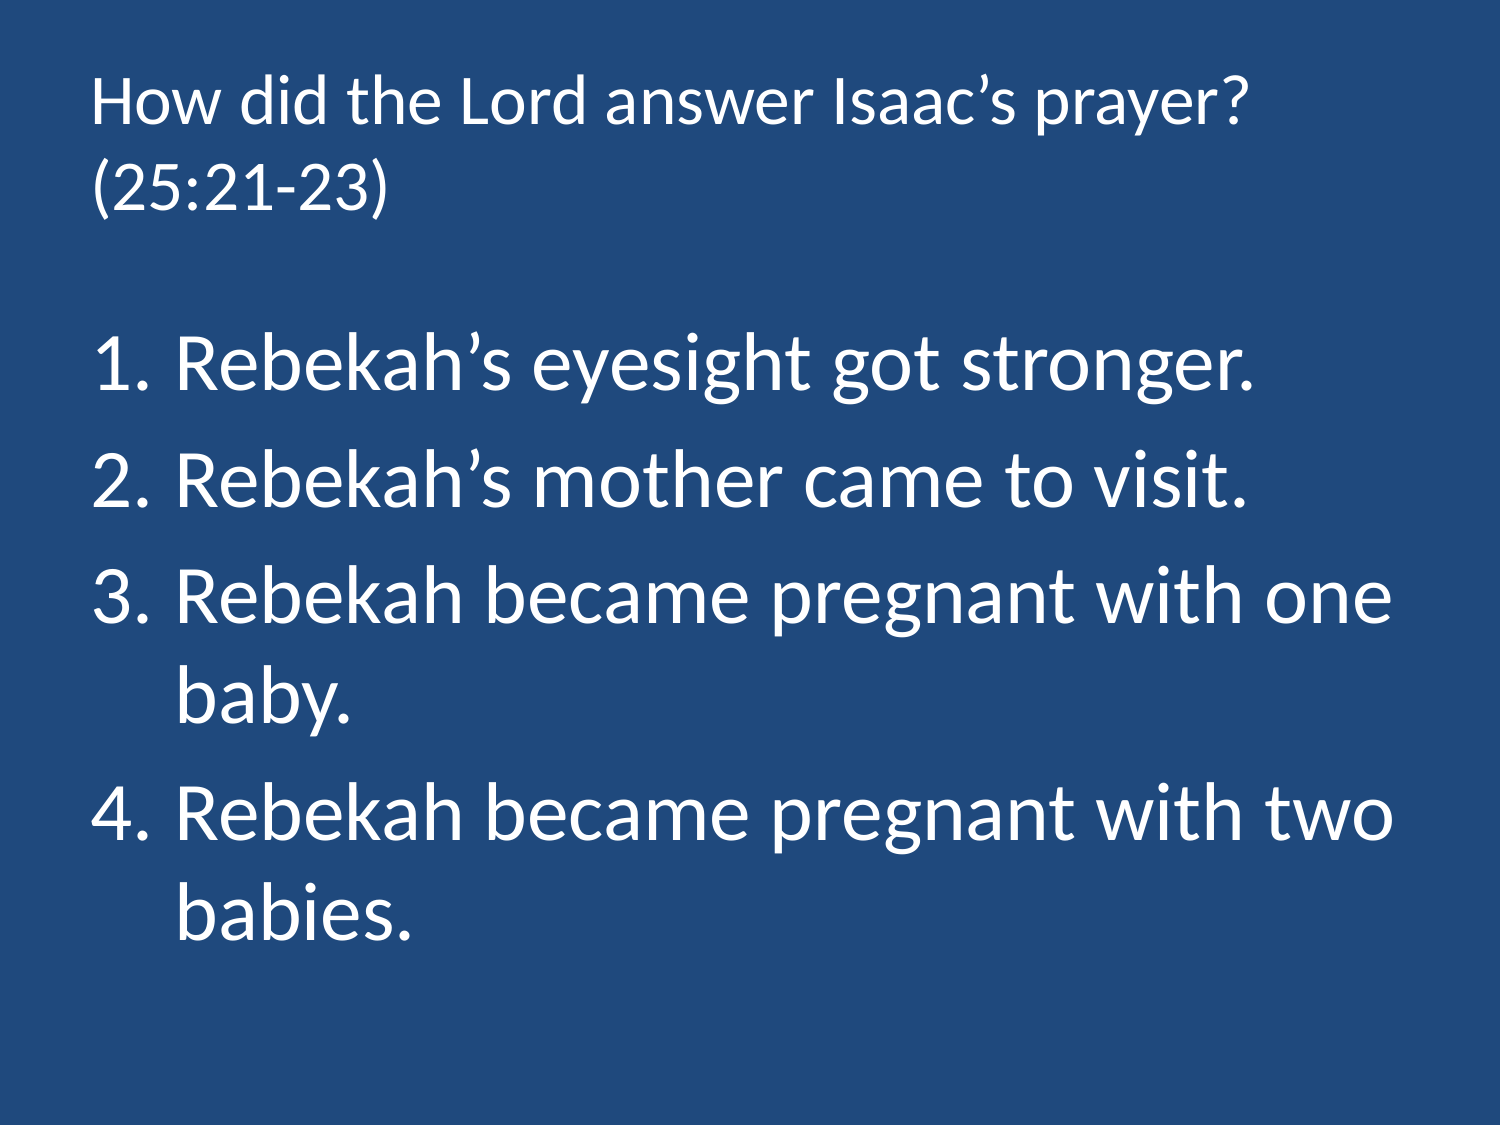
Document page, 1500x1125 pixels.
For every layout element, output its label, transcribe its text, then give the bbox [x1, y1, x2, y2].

list Rebekah’s eyesight got stronger. Rebekah’s mother came to visit. Rebekah became pregnant with one baby. Rebekah became pregnant with two babies. [75, 299, 1425, 1005]
title How did the Lord answer Isaac’s prayer? (25:21-23) [75, 45, 1425, 233]
